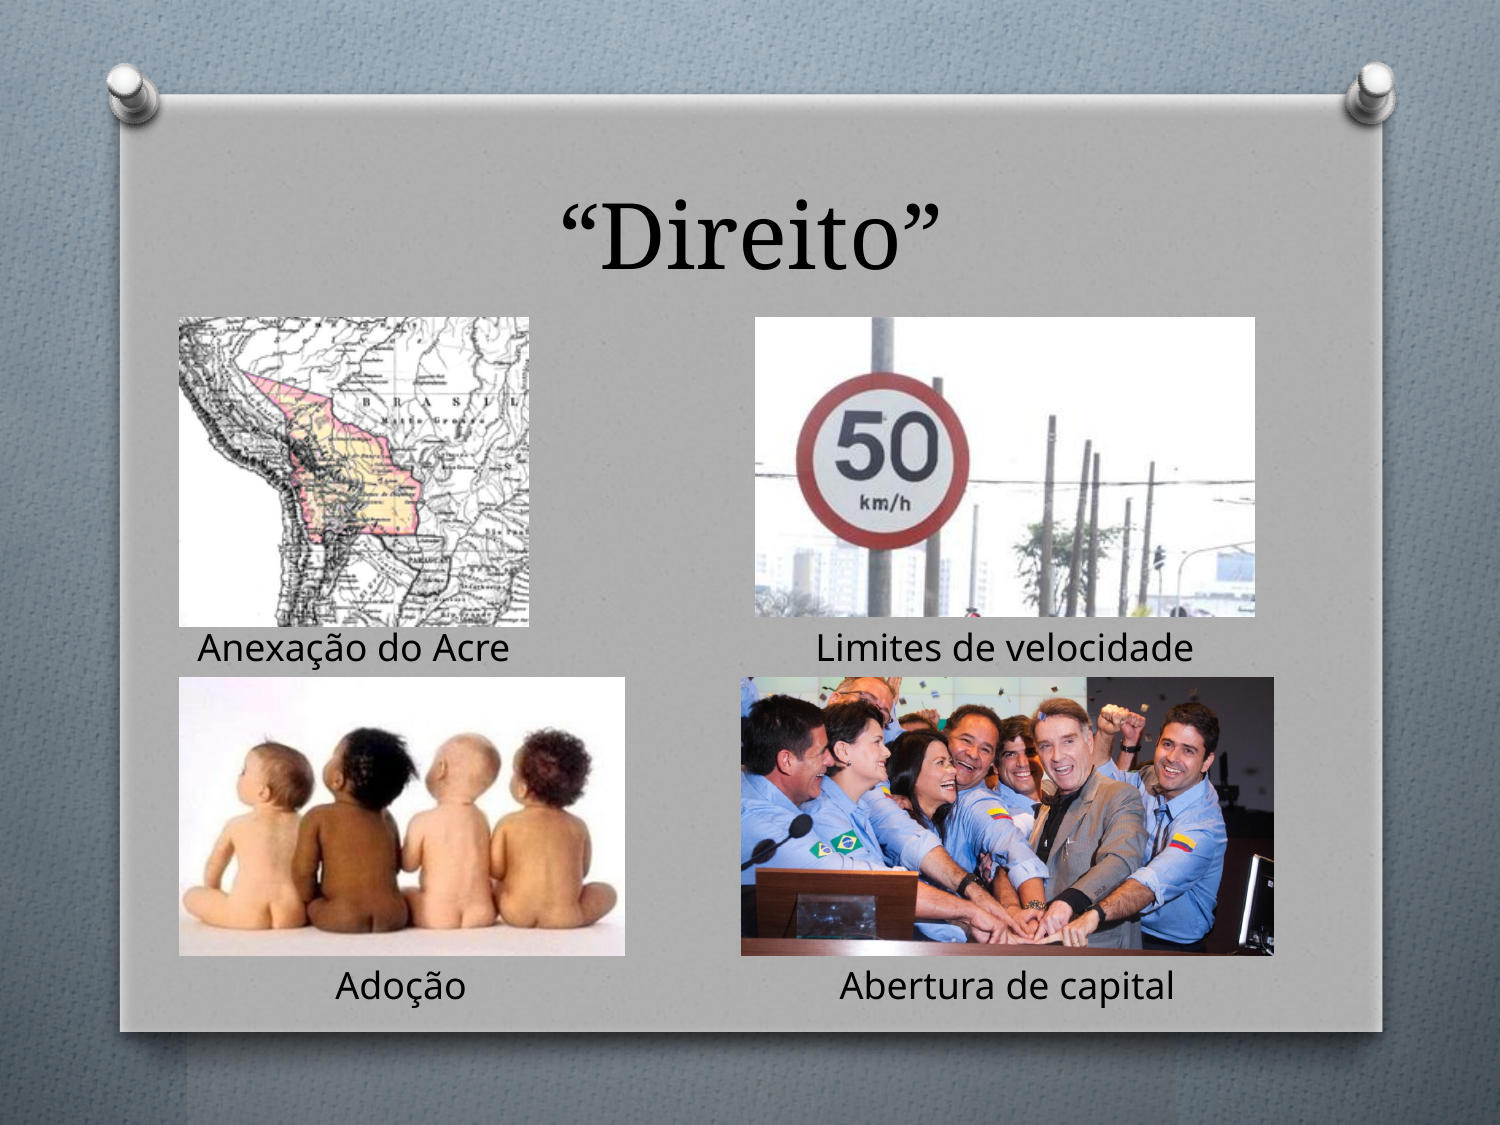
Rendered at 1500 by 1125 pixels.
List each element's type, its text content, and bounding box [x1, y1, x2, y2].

picture [741, 677, 1274, 956]
picture [179, 677, 625, 956]
picture [179, 317, 529, 627]
picture [755, 317, 1255, 617]
picture [1317, 35, 1439, 156]
text_box Abertura de capital [741, 956, 1274, 1015]
picture [75, 29, 198, 153]
title “Direito” [179, 134, 1323, 332]
text_box Adoção [177, 956, 625, 1015]
text_box Anexação do Acre [179, 627, 529, 677]
text_box Limites de velocidade [755, 617, 1255, 677]
